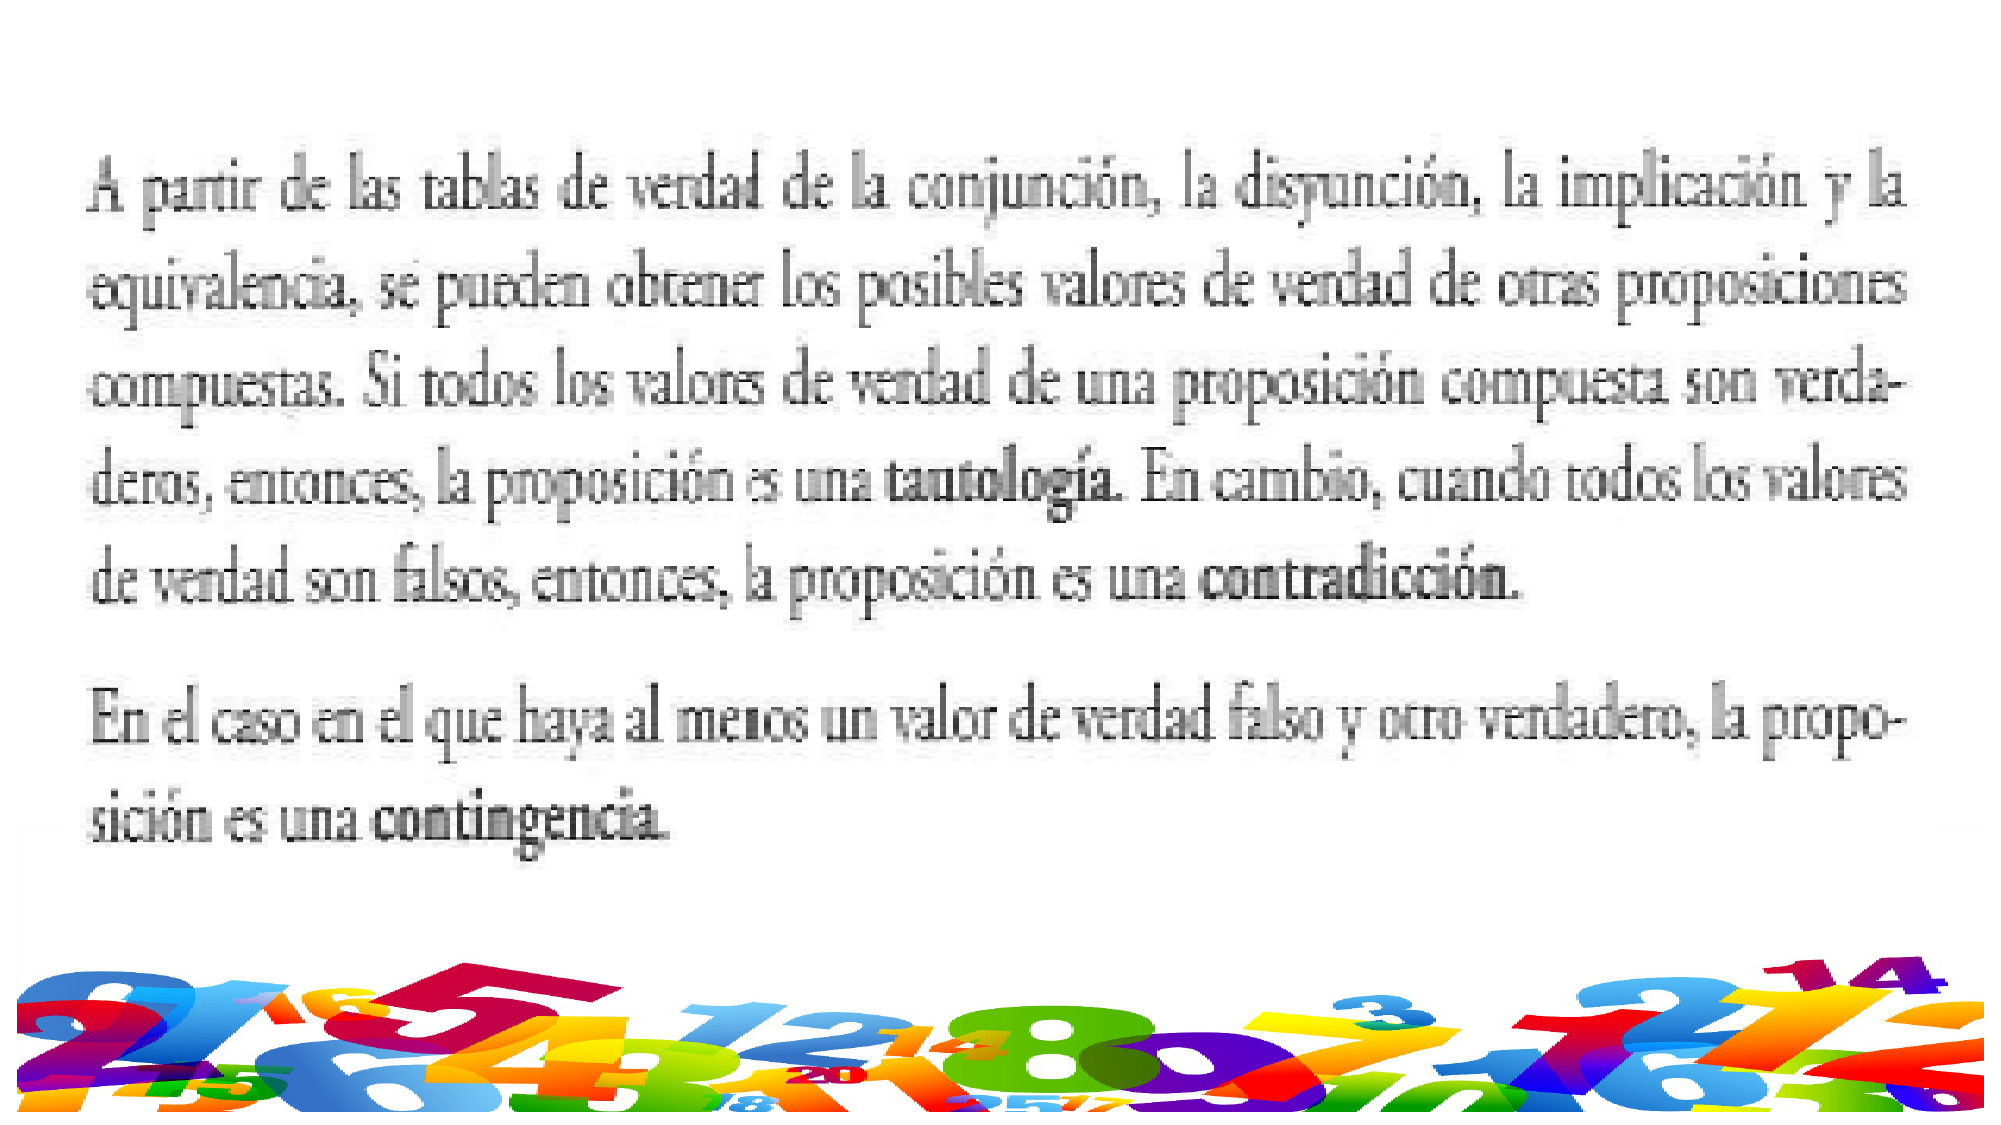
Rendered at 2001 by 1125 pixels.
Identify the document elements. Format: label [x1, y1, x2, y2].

picture [17, 109, 1984, 1112]
